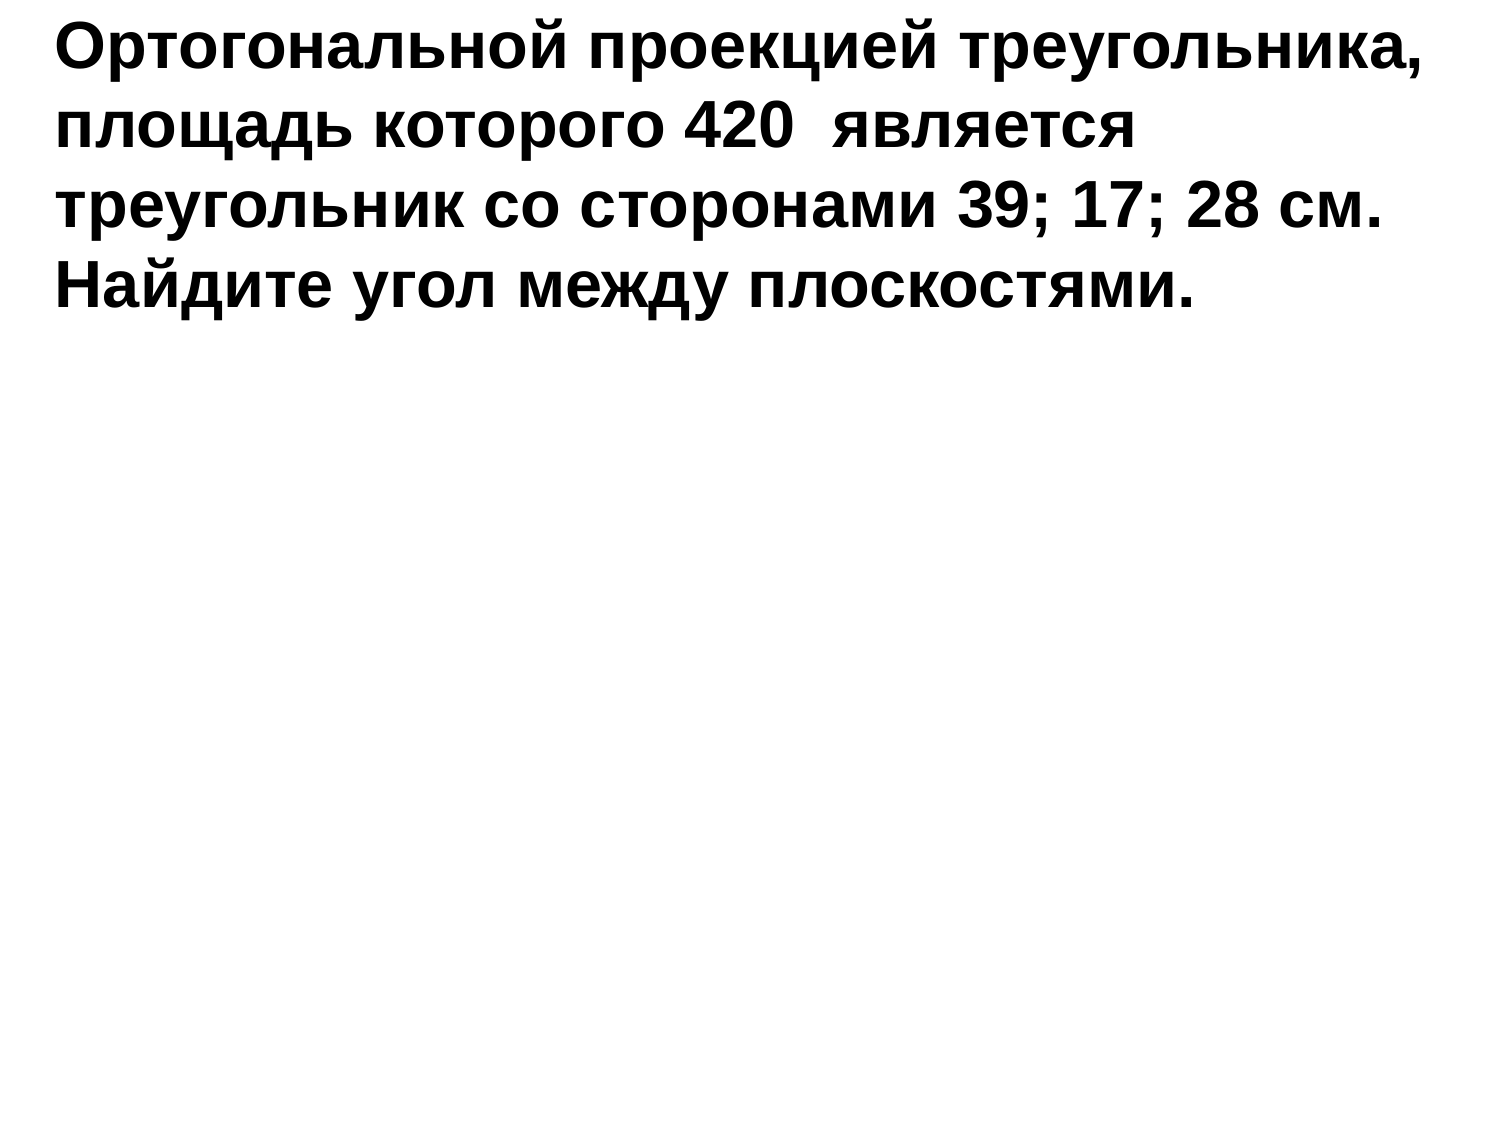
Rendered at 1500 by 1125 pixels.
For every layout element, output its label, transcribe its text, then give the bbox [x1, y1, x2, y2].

text_box Ортогональной проекцией треугольника, площадь которого 420 является треугольник со сторонами 39; 17; 28 см. Найдите угол между плоскостями. [39, 0, 1459, 489]
